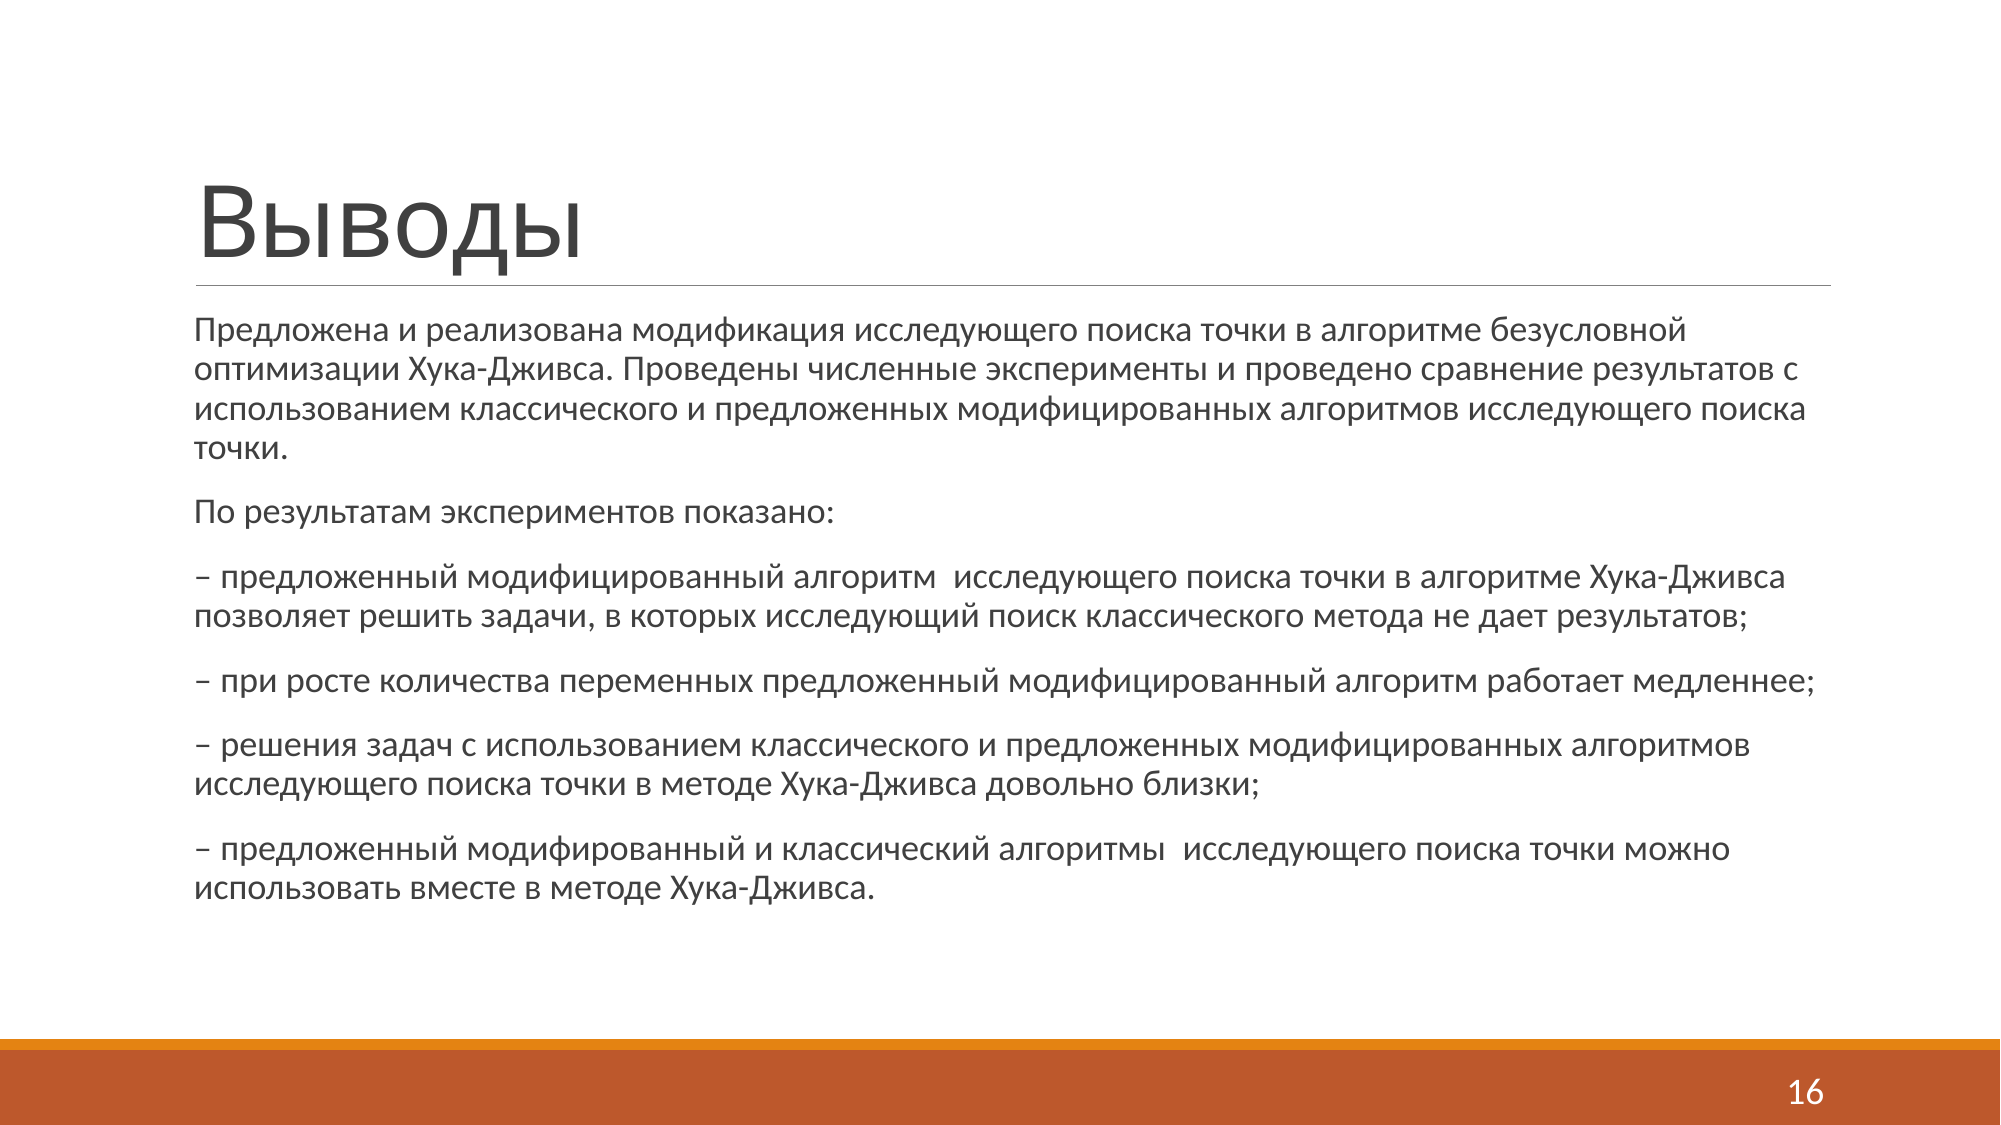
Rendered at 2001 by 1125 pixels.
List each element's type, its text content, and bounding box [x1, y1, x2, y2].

list Предложена и реализована модификация исследующего поиска точки в алгоритме безусловной оптимизации Хука-Дживса. Проведены численные эксперименты и проведено сравнение результатов с использованием классического и предложенных модифицированных алгоритмов исследующего поиска точки. По результатам экспериментов показано: – предложенный модифицированный алгоритм исследующего поиска точки в алгоритме Хука-Дживса позволяет решить задачи, в которых исследующий поиск классического метода не дает результатов; – при росте количества переменных предложенный модифицированный алгоритм работает медленнее; – решения задач с использованием классического и предложенных модифицированных алгоритмов исследующего поиска точки в методе Хука-Дживса довольно близки; – предложенный модифированный и классический алгоритмы исследующего поиска точки можно использовать вместе в методе Хука-Дживса. [180, 302, 1830, 963]
title Выводы [180, 47, 1830, 285]
slide_number 16 [1624, 1059, 1840, 1120]
